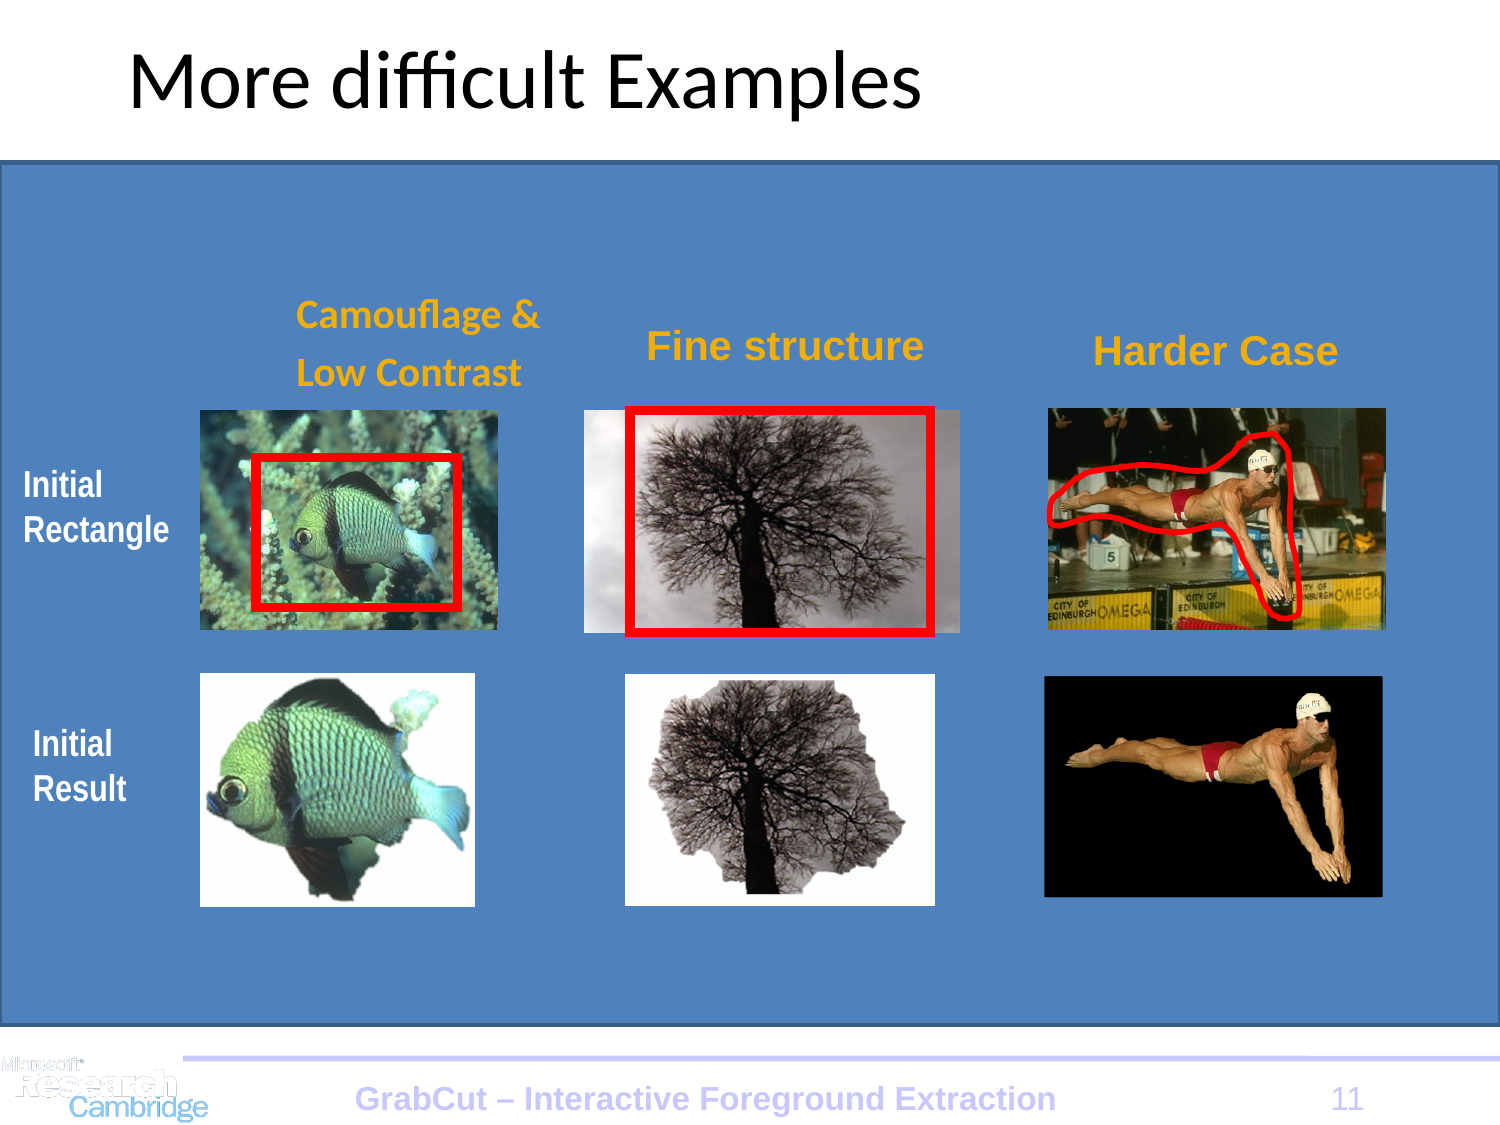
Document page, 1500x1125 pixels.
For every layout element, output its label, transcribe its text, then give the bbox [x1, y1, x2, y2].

title More difficult Examples [74, 0, 1426, 151]
text_box Fine structure [631, 311, 979, 392]
list Camouflage & Low Contrast [74, 162, 1426, 1006]
text_box Initial Rectangle [23, 459, 194, 550]
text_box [0, 1056, 1500, 1125]
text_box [584, 410, 960, 634]
picture [625, 673, 936, 906]
text_box Harder Case [1077, 315, 1378, 399]
picture [199, 672, 475, 908]
text_box Initial Result [32, 718, 194, 809]
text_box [1044, 675, 1381, 902]
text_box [199, 410, 498, 630]
text_box [0, 160, 1500, 1027]
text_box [1047, 407, 1386, 630]
